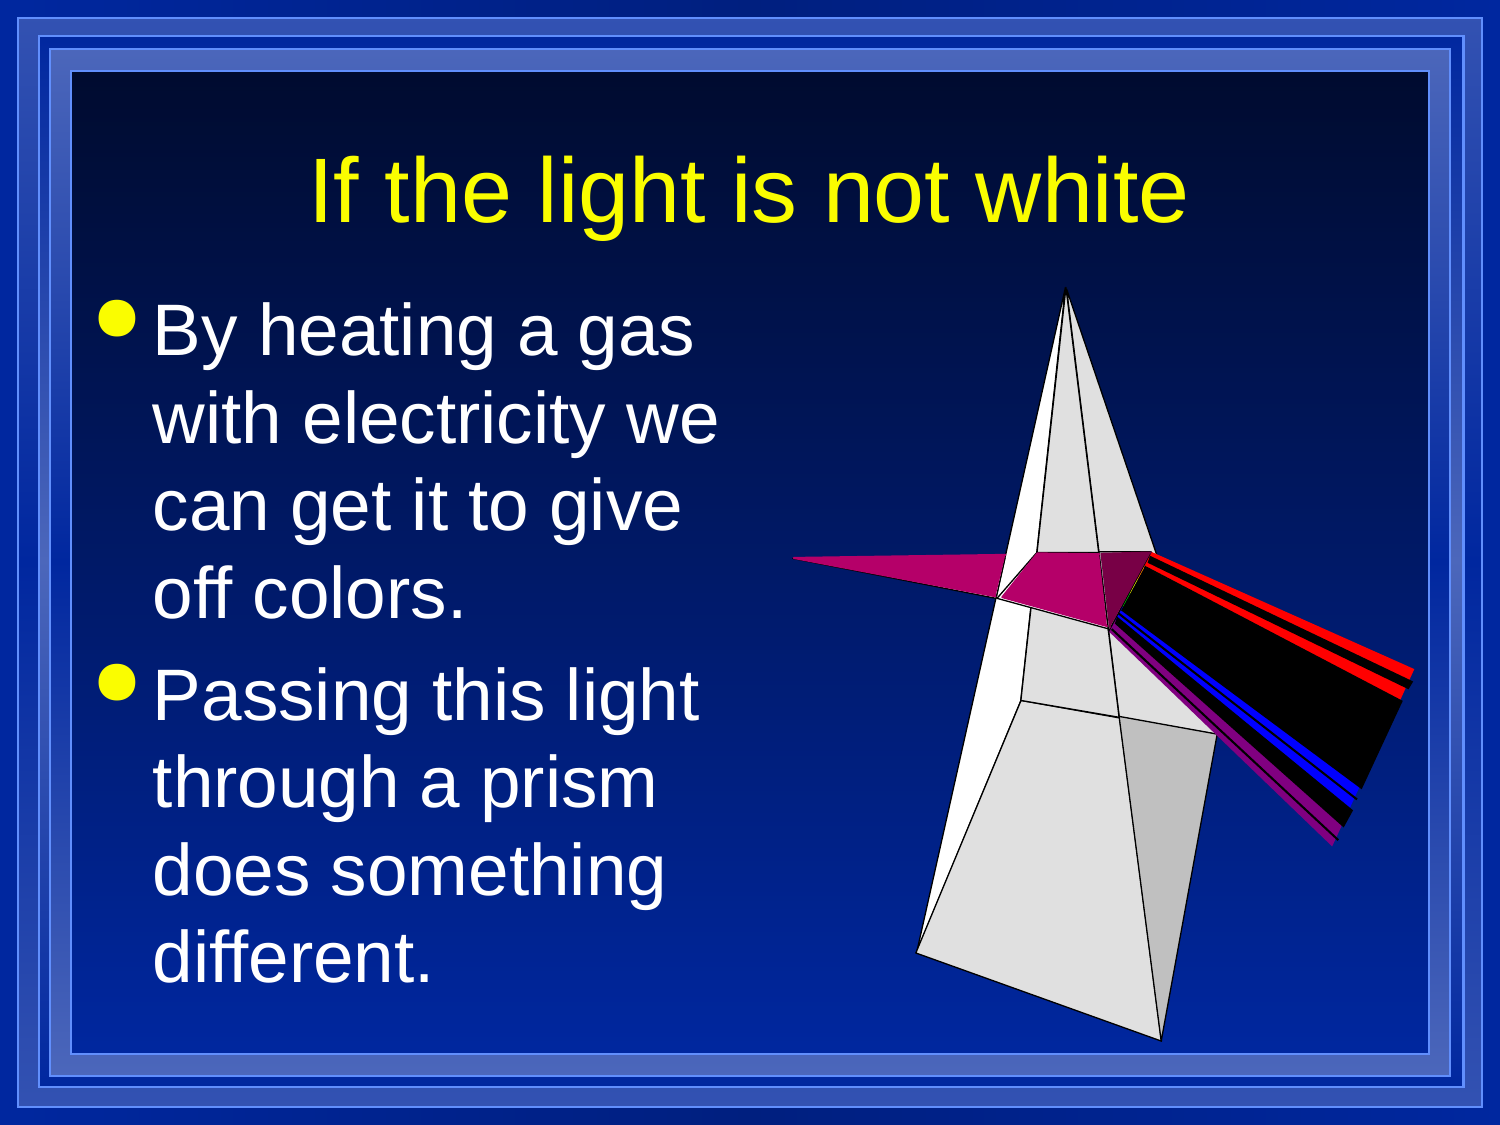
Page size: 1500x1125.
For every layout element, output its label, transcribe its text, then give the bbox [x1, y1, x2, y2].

list By heating a gas with electricity we can get it to give off colors. Passing this light through a prism does something different. [81, 275, 793, 1044]
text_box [791, 284, 1416, 1048]
title If the light is not white [112, 122, 1388, 248]
